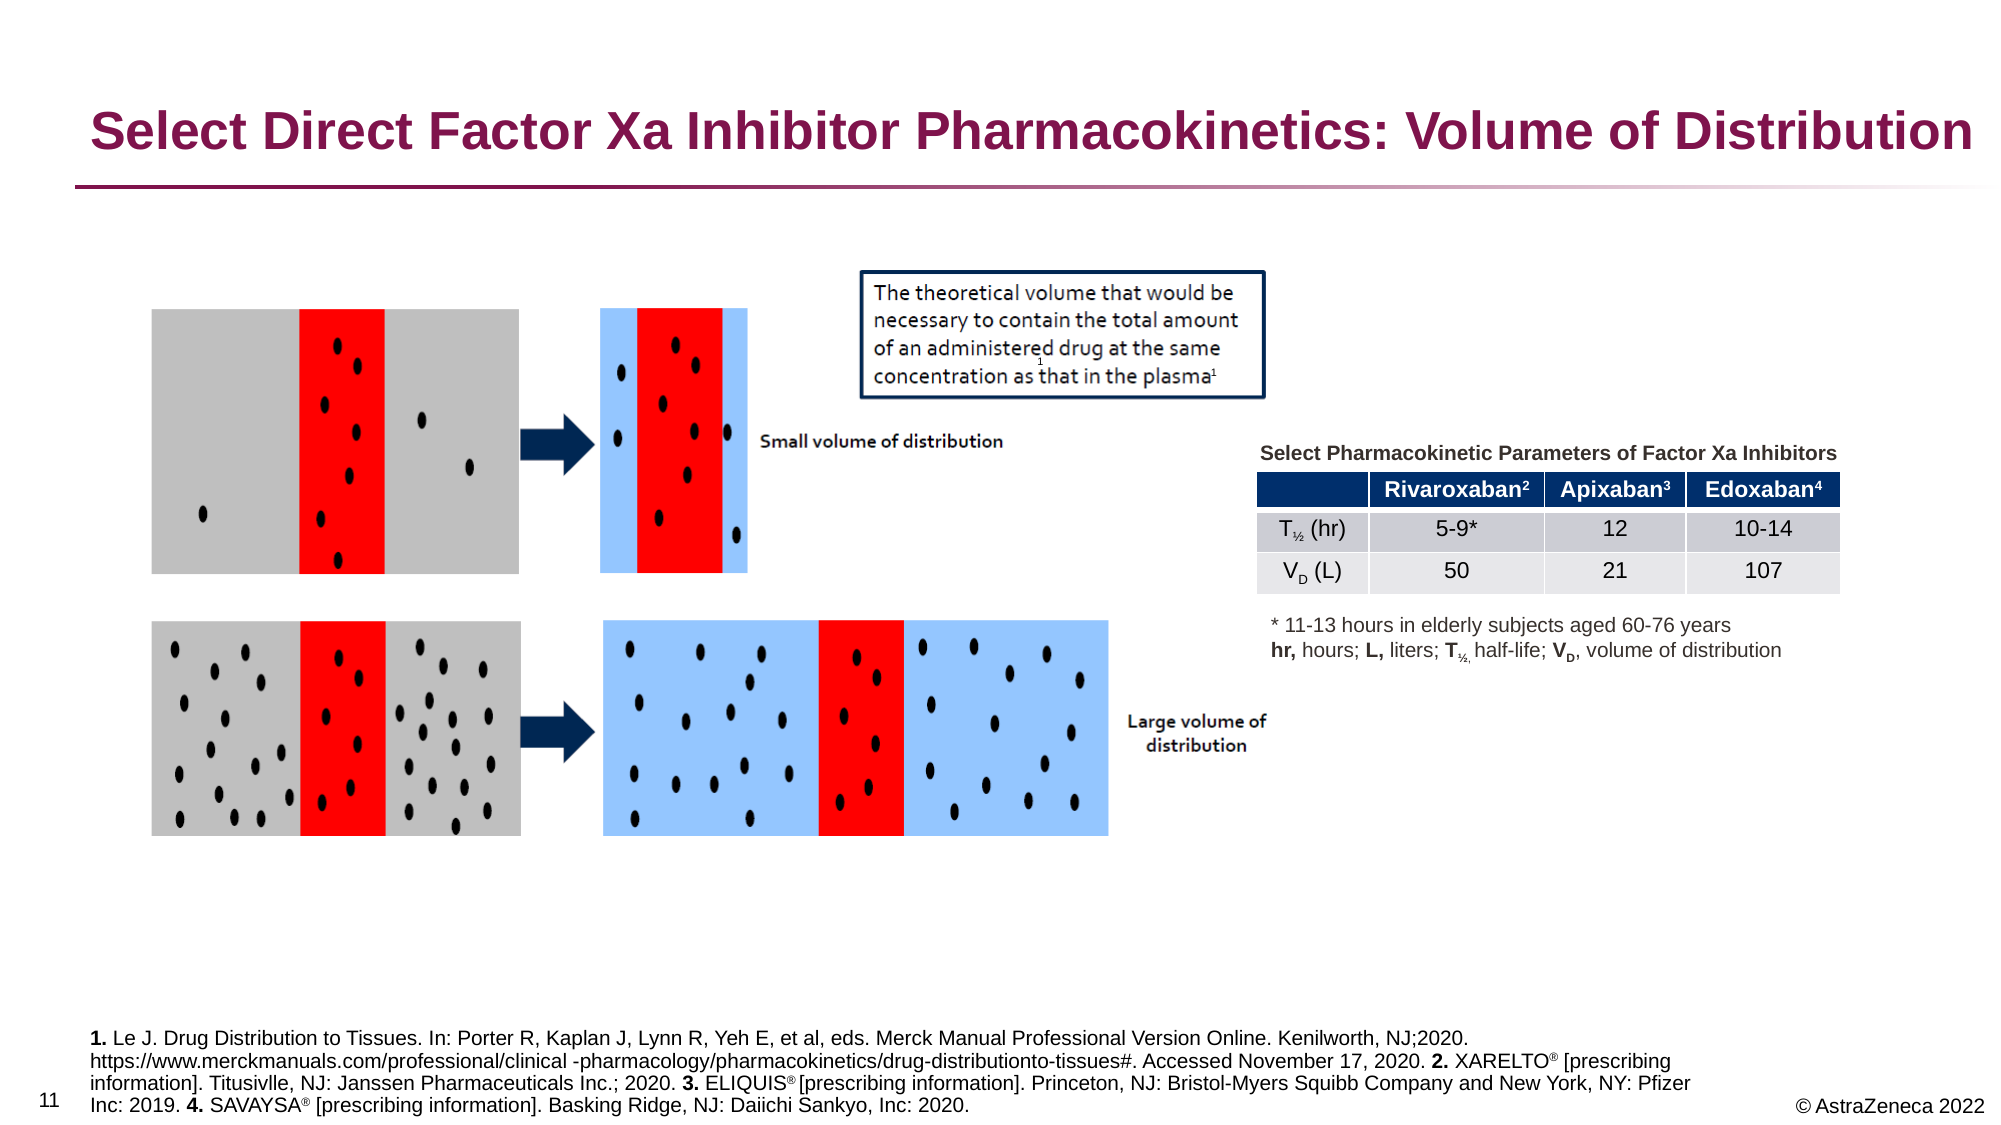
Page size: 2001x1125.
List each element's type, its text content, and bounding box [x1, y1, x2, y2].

slide_number 10 [0, 1065, 75, 1125]
text_box * 11-13 hours in elderly subjects aged 60-76 years hr, hours; L, liters; T½, half-life; VD, volume of distribution [1316, 604, 2000, 673]
table_cell 50 [1370, 553, 1544, 594]
table_cell 21 [1545, 553, 1685, 594]
table_cell 107 [1687, 553, 1840, 594]
table_cell 12 [1545, 513, 1685, 552]
table_header Edoxaban4 [1687, 473, 1840, 507]
text_box Select Pharmacokinetic Parameters of Factor Xa Inhibitors [1316, 432, 1877, 473]
table_cell VD (L) [1316, 553, 1368, 594]
picture [151, 266, 1316, 836]
table_cell T½ (hr) [1316, 513, 1368, 552]
table_header Apixaban3 [1545, 473, 1685, 507]
title Select Direct Factor Xa Inhibitor Pharmacokinetics: Volume of Distribution [75, 37, 2000, 169]
table_cell 10-14 [1687, 513, 1840, 552]
list 1. Le J. Drug Distribution to Tissues. In: Porter R, Kaplan J, Lynn R, Yeh E, et al, eds. Merck Manual Professional Version Online. Kenilworth, NJ;2020. https://www.merckmanuals.com/professional/clinical -pharmacology/pharmacokinetics/drug-distributionto-tissues#. Accessed November 17, 2020. 2. XARELTO® [prescribing information]. Titusivlle, NJ: Janssen Pharmaceuticals Inc.; 2020. 3. ELIQUIS® [prescribing information]. Princeton, NJ: Bristol-Myers Squibb Company and New York, NY: Pfizer Inc: 2019. 4. SAVAYSA® [prescribing information]. Basking Ridge, NJ: Daiichi Sankyo, Inc: 2020. [75, 960, 1725, 1125]
table_cell 5-9* [1370, 513, 1544, 552]
table_header [1316, 473, 1368, 507]
table_header Rivaroxaban2 [1370, 473, 1544, 507]
